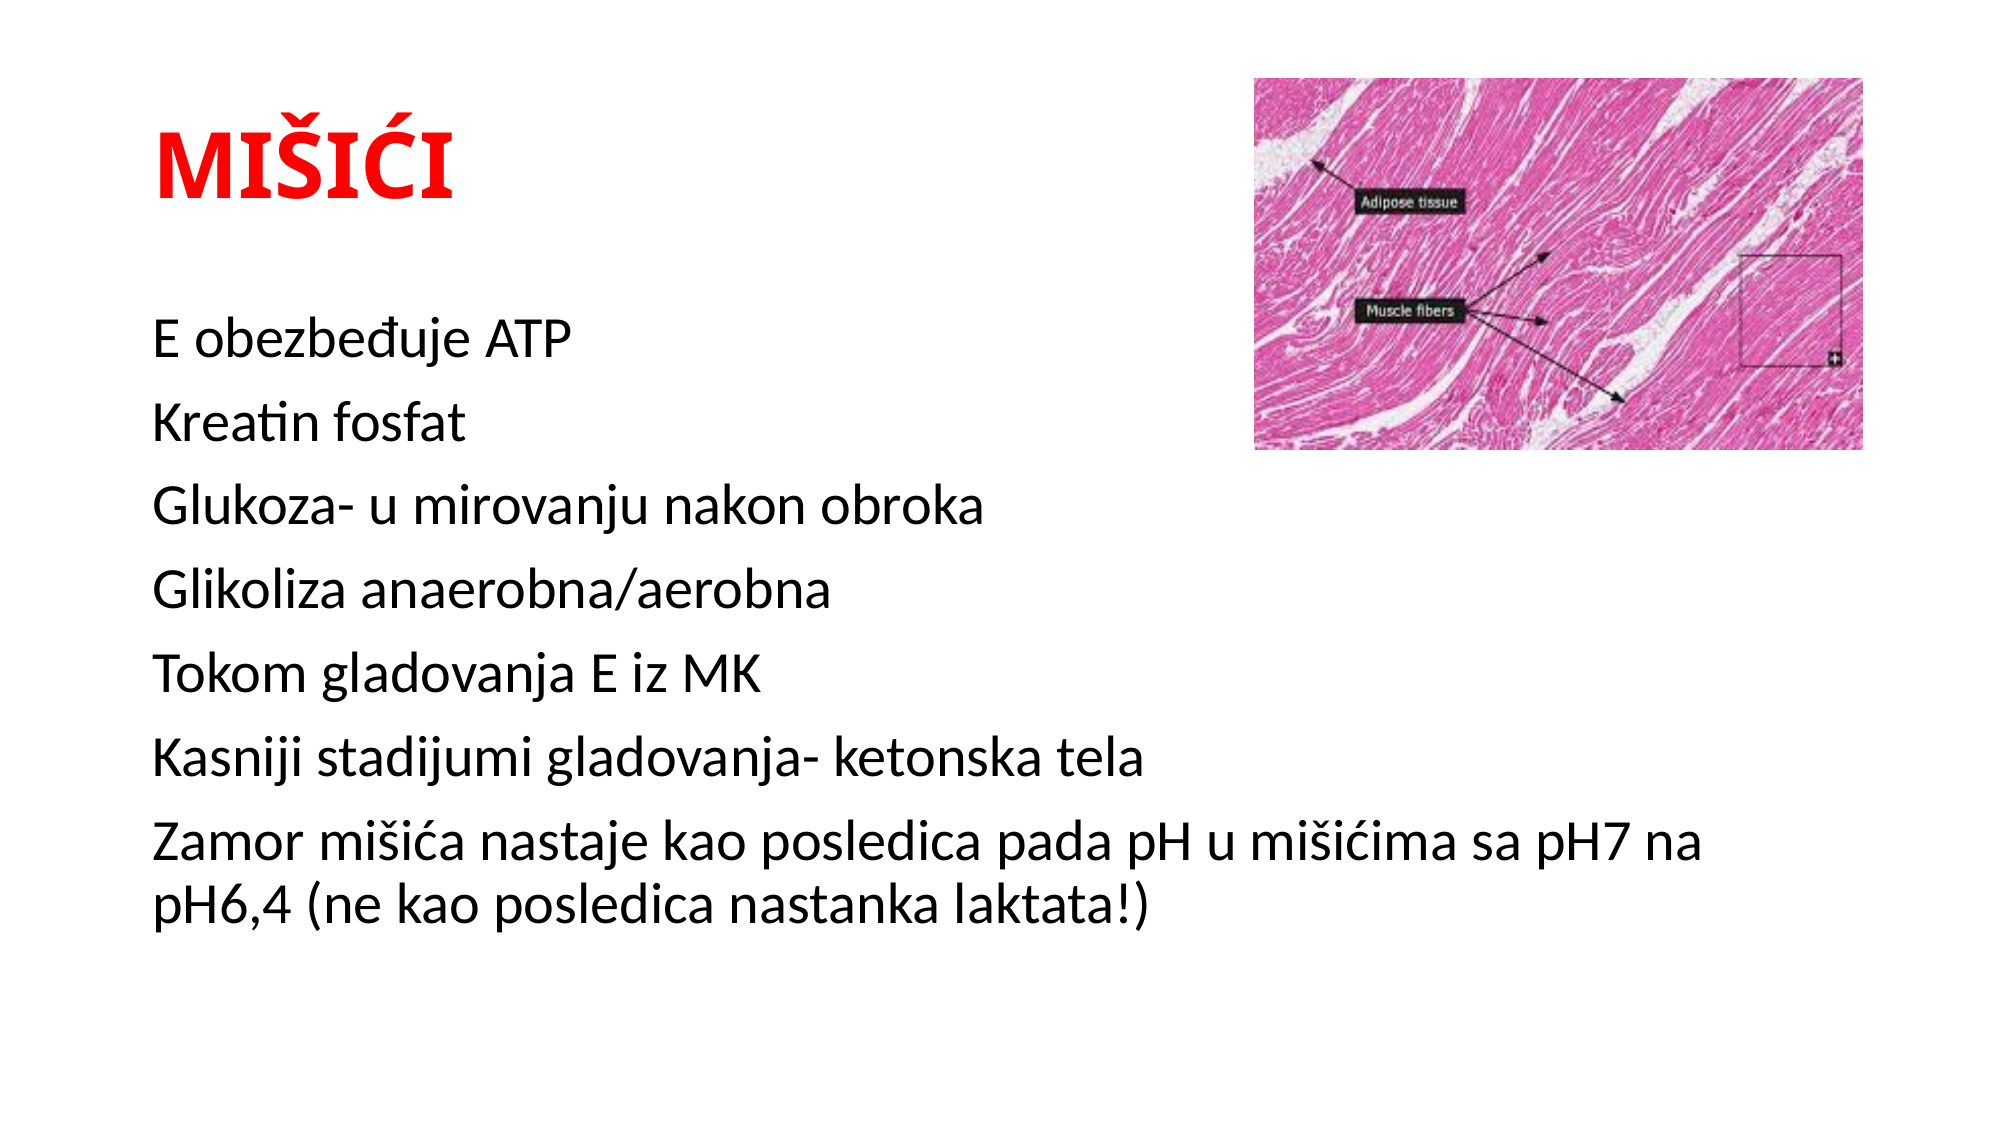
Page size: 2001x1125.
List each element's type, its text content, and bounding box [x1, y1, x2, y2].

title MIŠIĆI [137, 59, 1863, 278]
list E obezbeđuje ATP Kreatin fosfat Glukoza- u mirovanju nakon obroka Glikoliza anaerobna/aerobna Tokom gladovanja E iz MK Kasniji stadijumi gladovanja- ketonska tela Zamor mišića nastaje kao posledica pada pH u mišićima sa pH7 na pH6,4 (ne kao posledica nastanka laktata!) [137, 299, 1863, 1014]
picture [1254, 78, 1863, 450]
